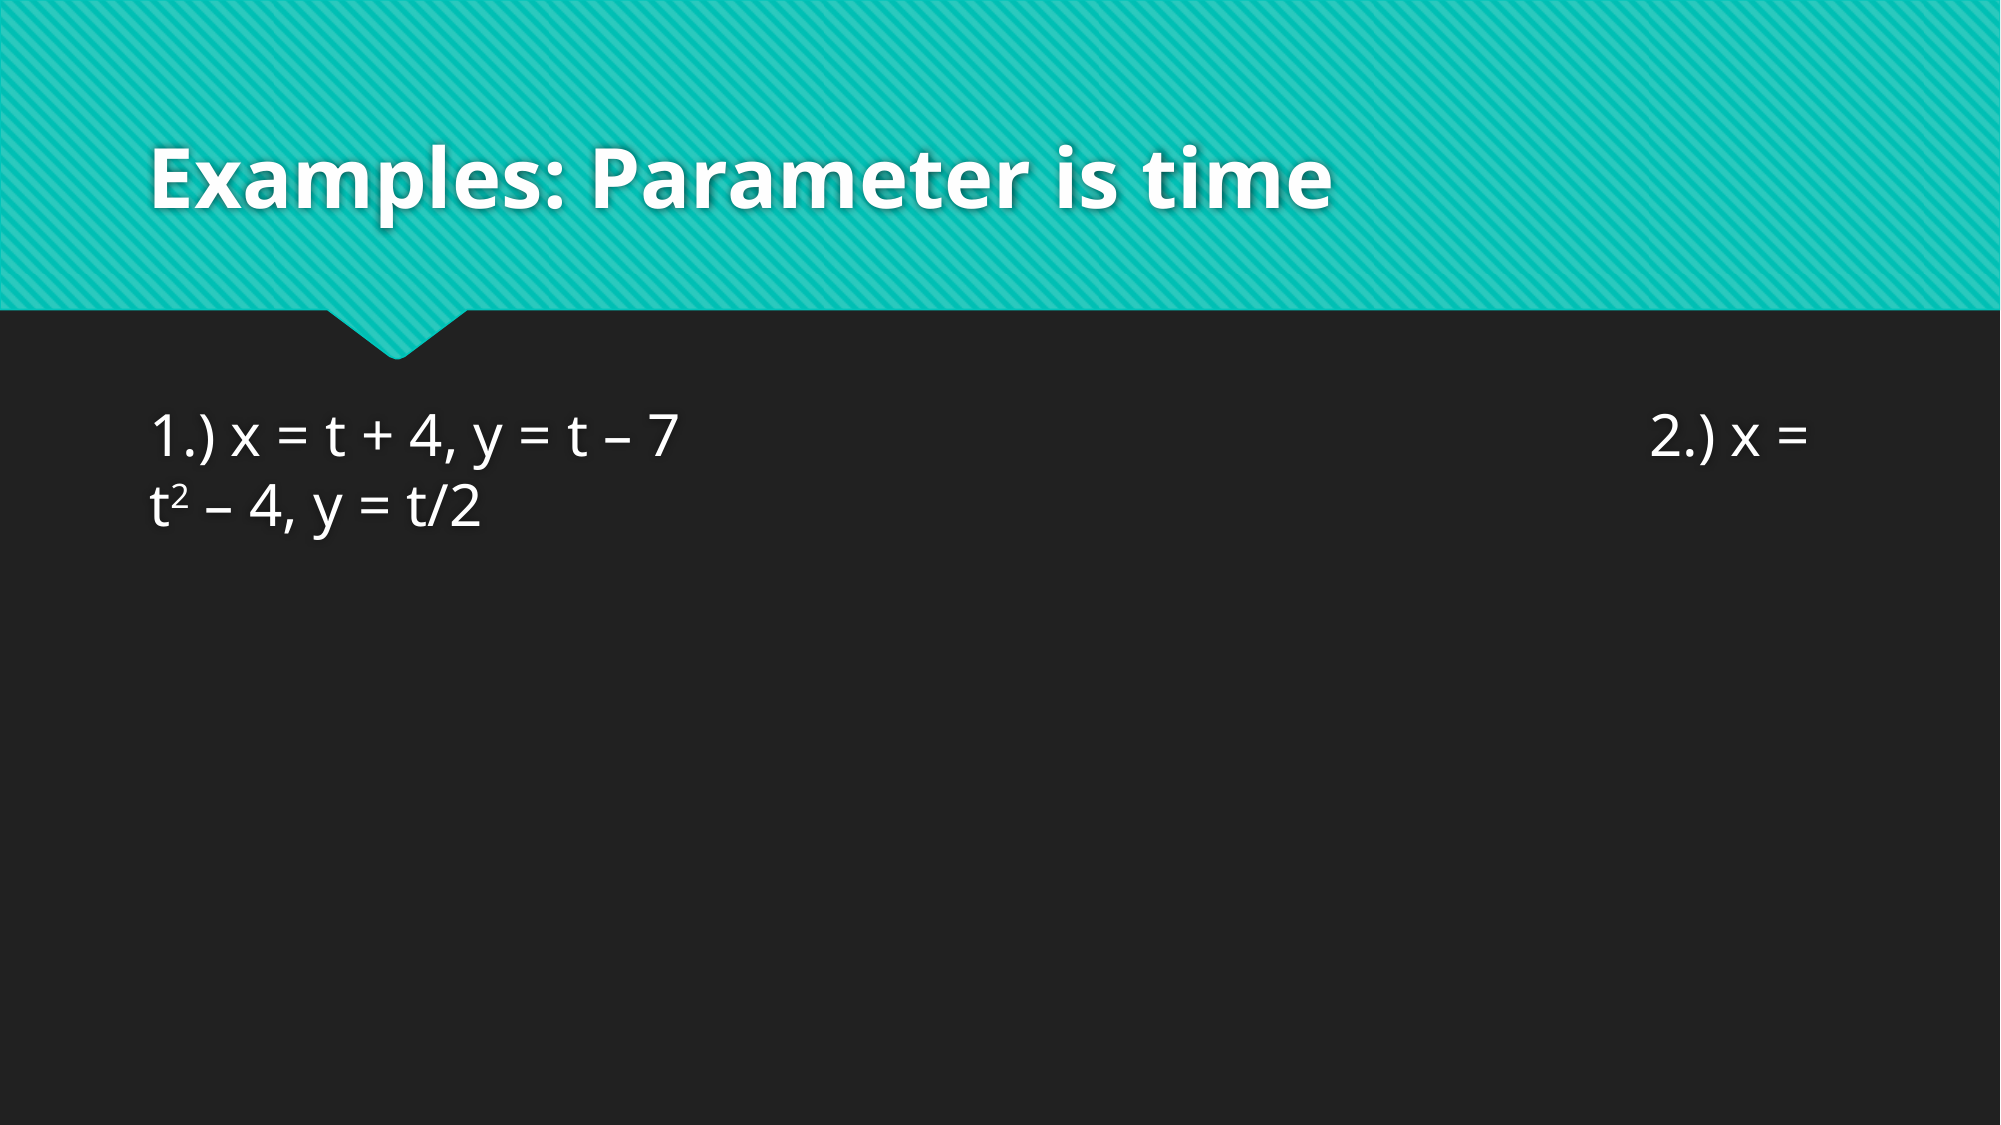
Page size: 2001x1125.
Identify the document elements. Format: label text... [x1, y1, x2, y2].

list 1.) x = t + 4, y = t – 7 2.) x = t2 – 4, y = t/2 [134, 364, 1866, 962]
title Examples: Parameter is time [132, 73, 1868, 233]
